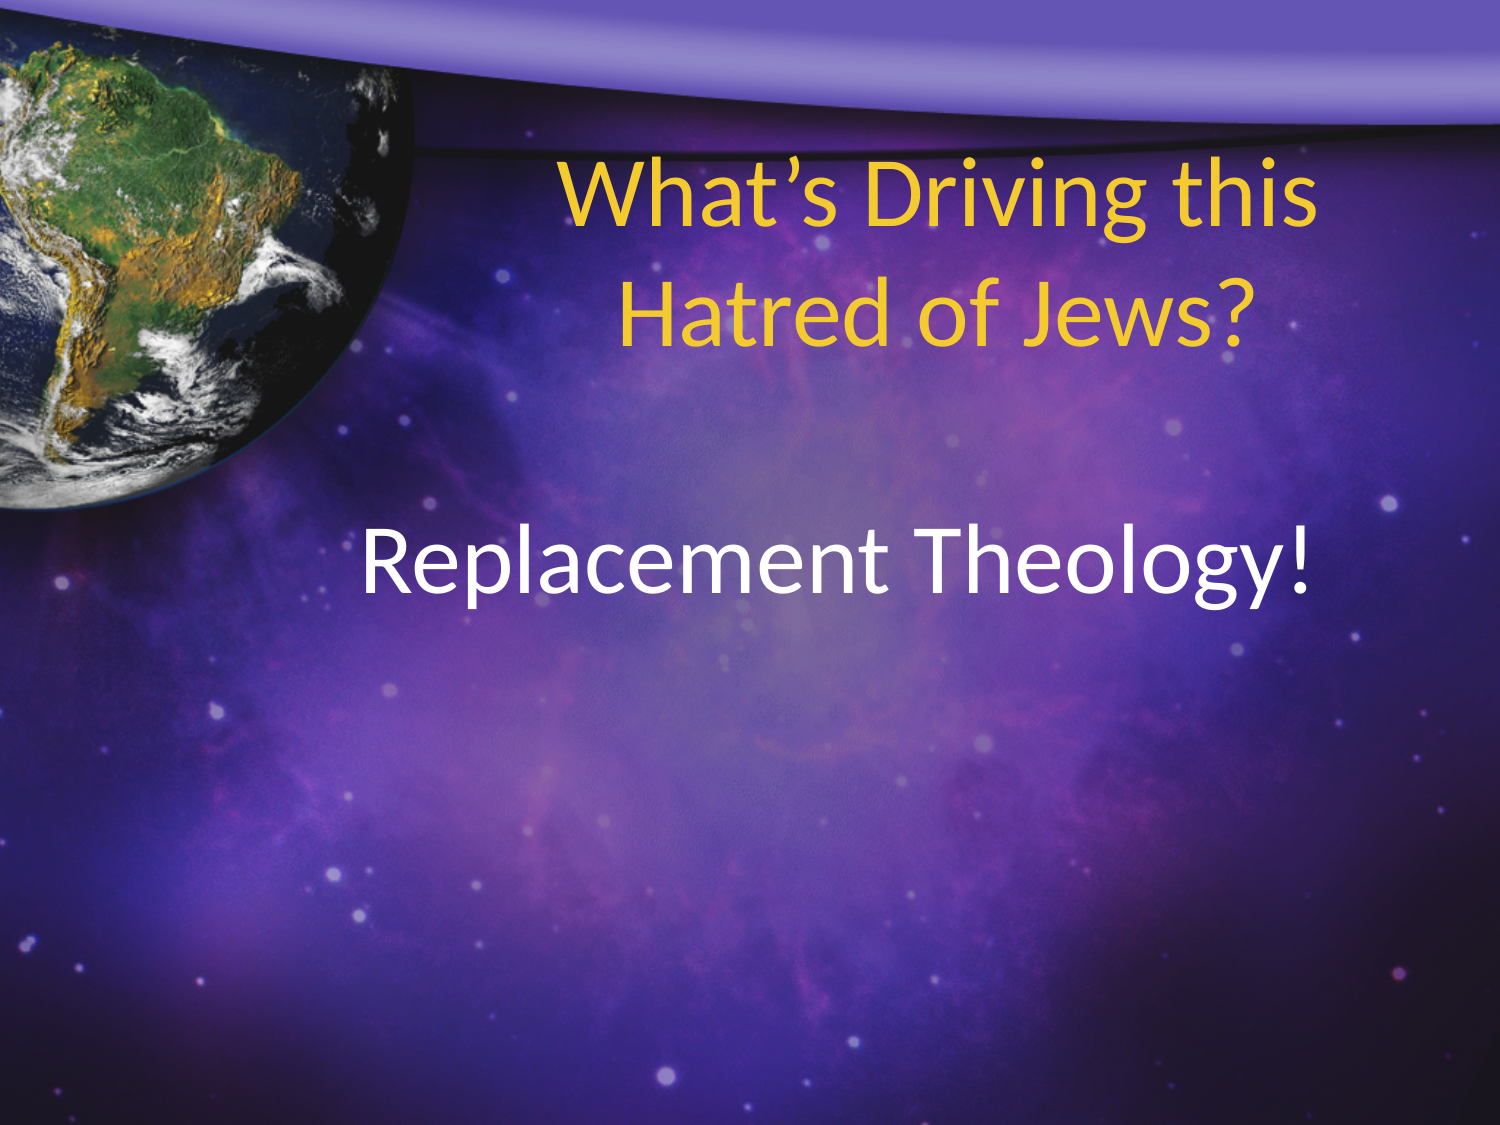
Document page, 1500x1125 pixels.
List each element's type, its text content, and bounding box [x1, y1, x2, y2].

title What’s Driving this Hatred of Jews? [451, 45, 1425, 449]
text_box Replacement Theology! [344, 486, 1401, 621]
picture [0, 0, 1500, 1125]
